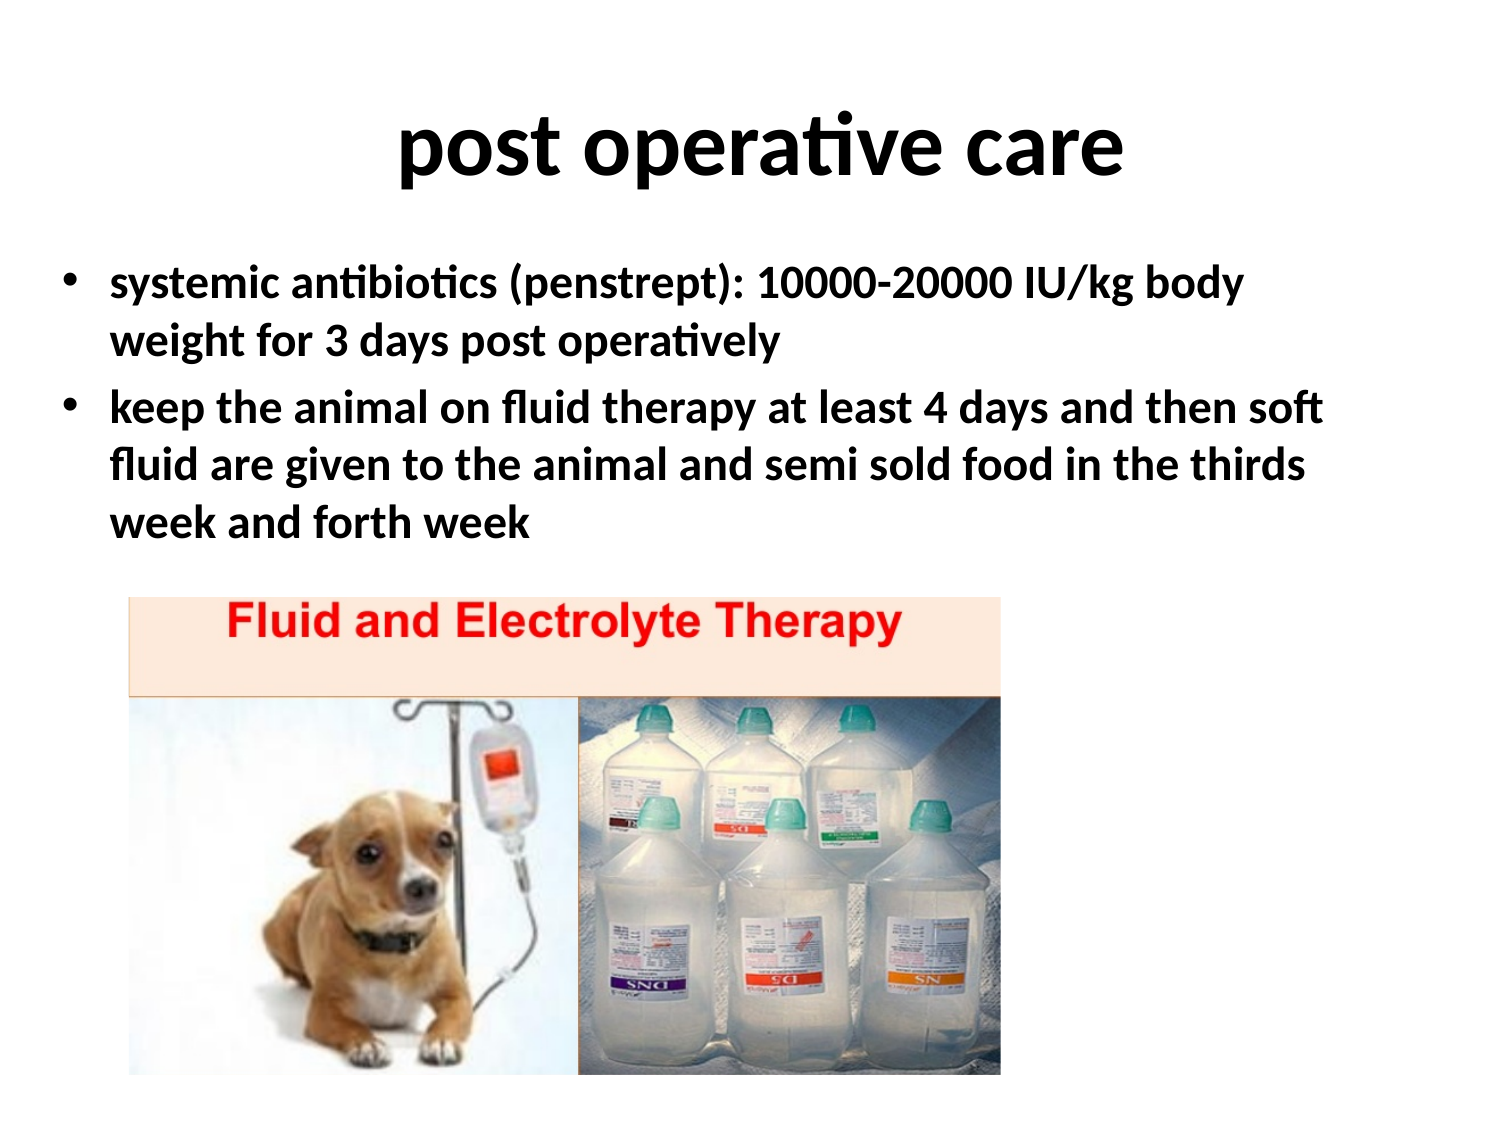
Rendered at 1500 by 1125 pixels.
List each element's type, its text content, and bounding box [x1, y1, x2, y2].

list systemic antibiotics (penstrept): 10000-20000 IU/kg body weight for 3 days post operatively keep the animal on fluid therapy at least 4 days and then soft fluid are given to the animal and semi sold food in the thirds week and forth week [46, 175, 1397, 558]
title post operative care [75, 45, 1425, 233]
picture [128, 597, 1001, 1075]
